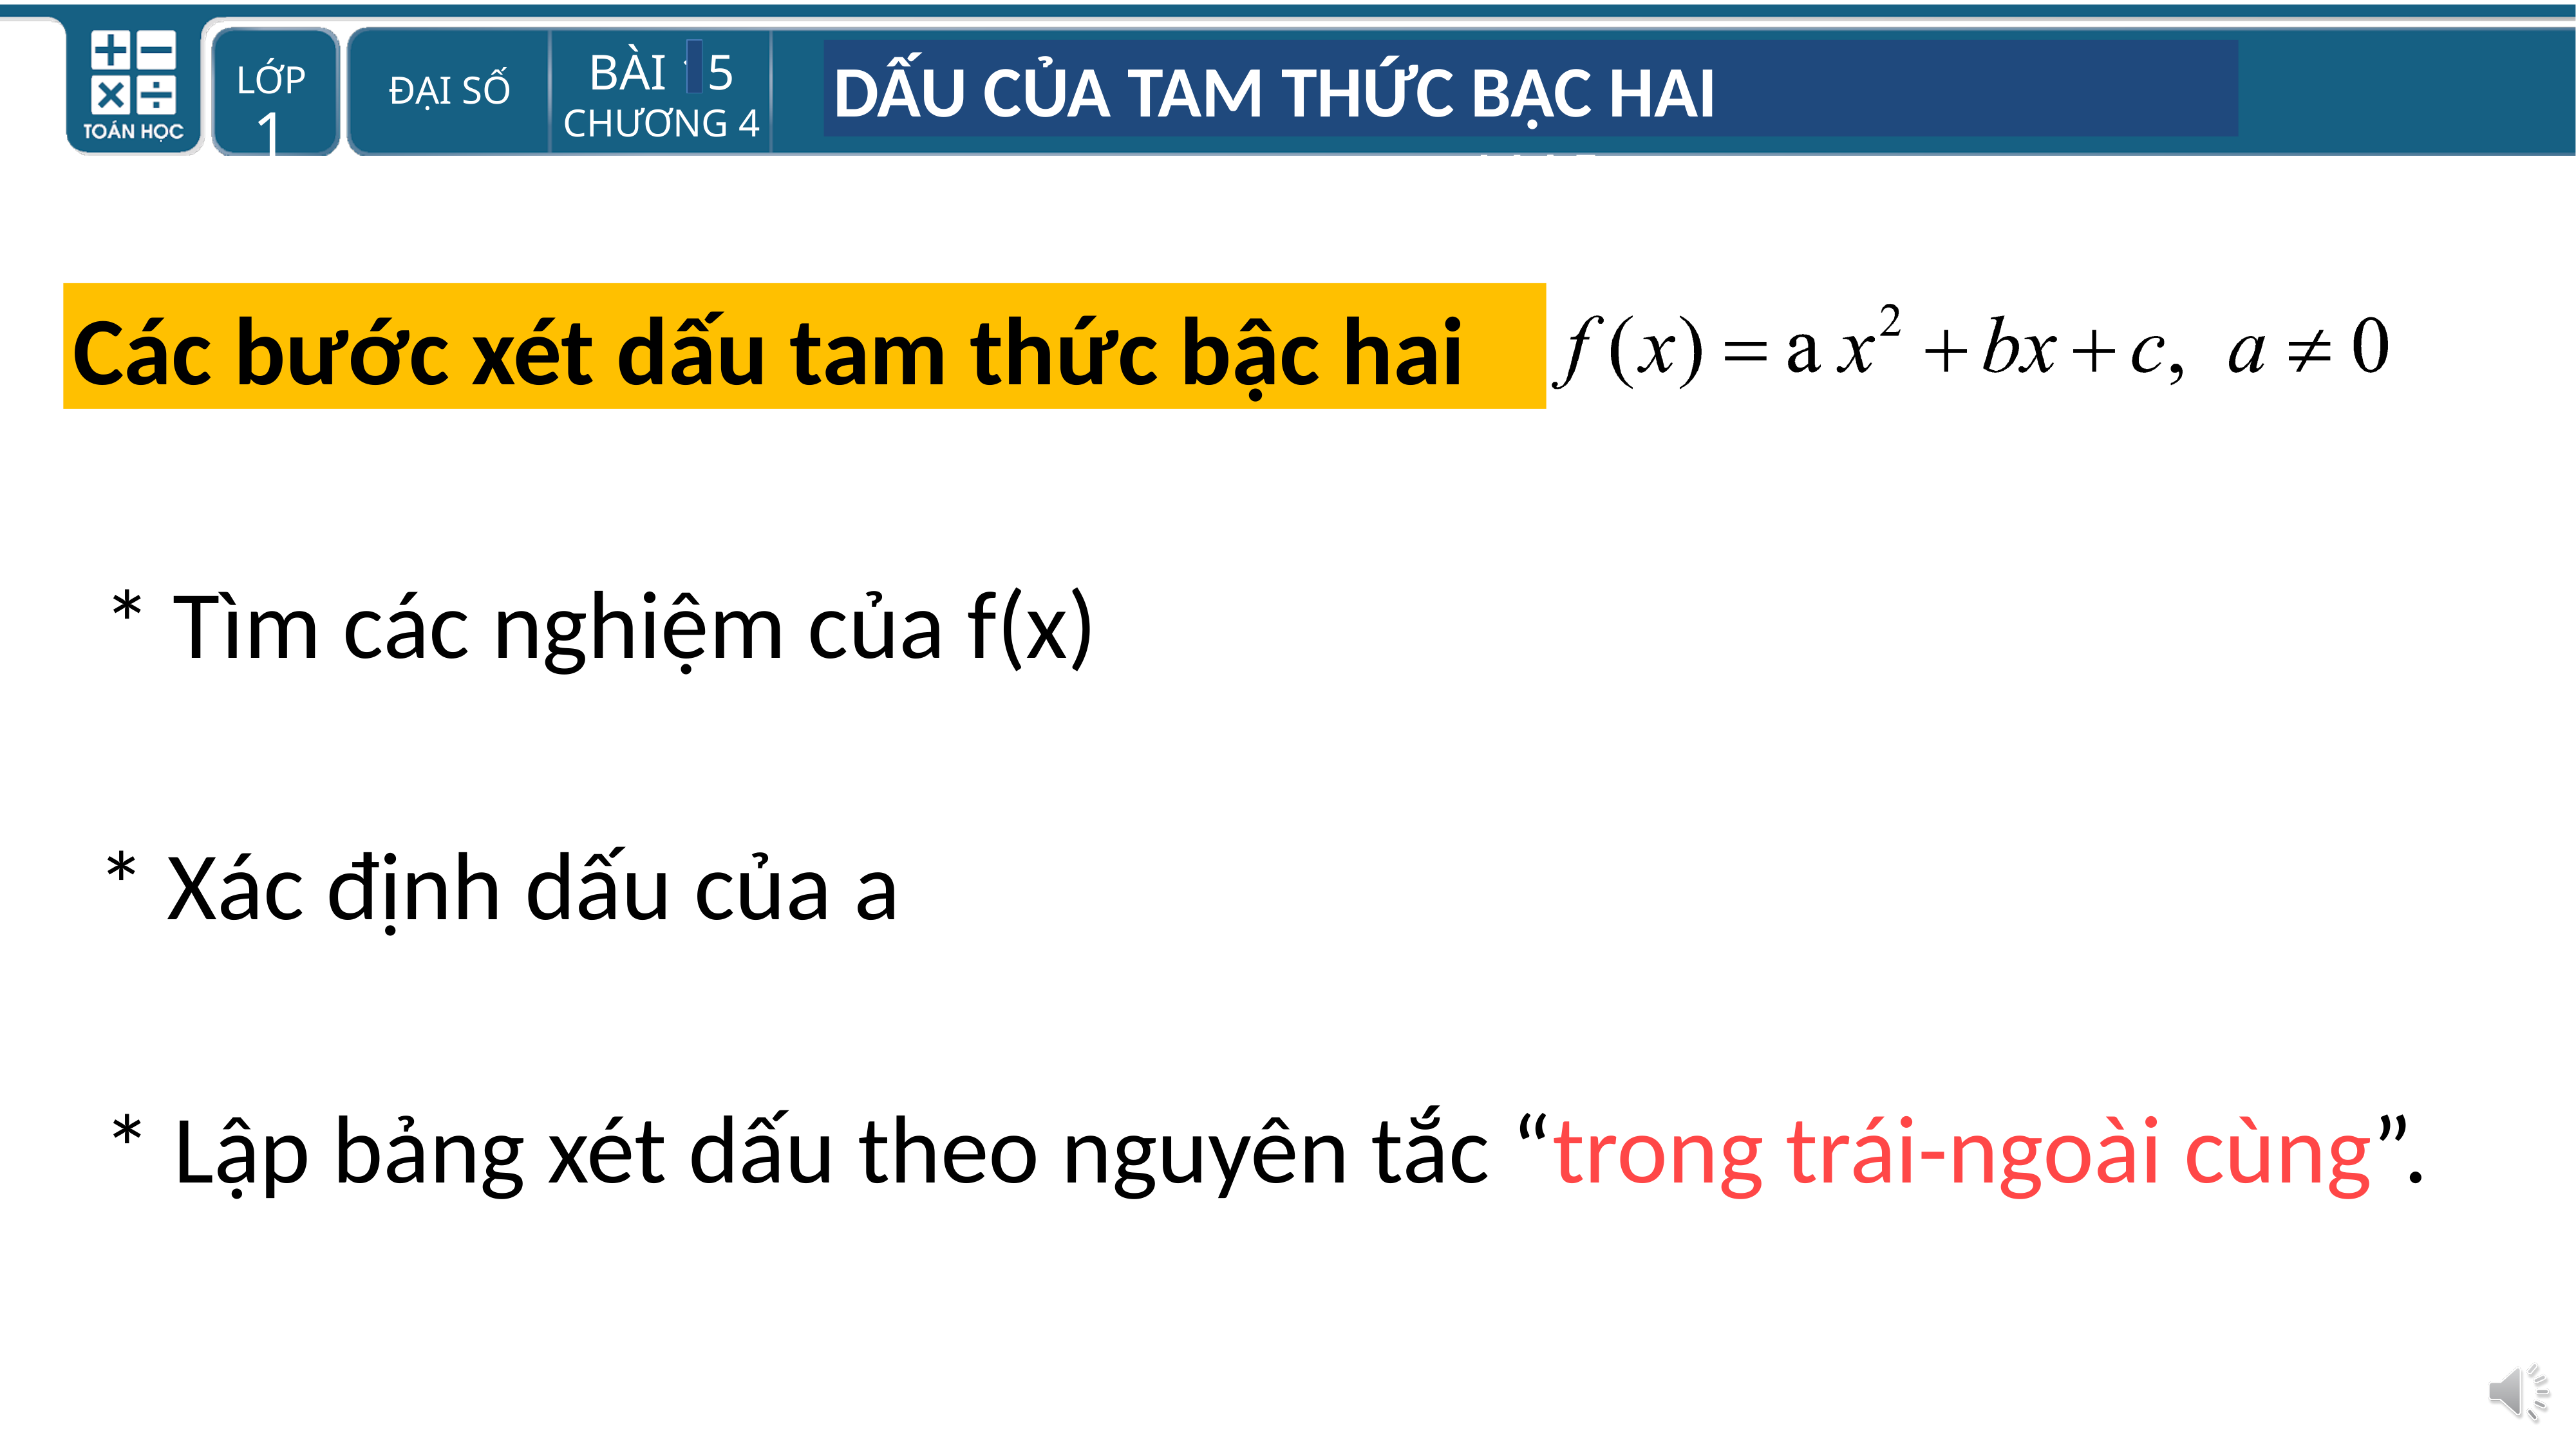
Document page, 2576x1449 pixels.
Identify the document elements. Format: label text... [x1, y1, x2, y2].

text_box DẤU CỦA TAM THỨC BẬC HAI [823, 39, 2239, 136]
picture [0, 5, 2576, 156]
picture [1538, 283, 2406, 406]
text_box [686, 39, 702, 93]
text_box * Tìm các nghiệm của f(x) [93, 557, 1349, 683]
text_box * Lập bảng xét dấu theo nguyên tắc “trong trái-ngoài cùng”. [93, 1081, 2459, 1208]
text_box * Xác định dấu của a [88, 818, 984, 944]
text_box Các bước xét dấu tam thức bậc hai [63, 283, 1539, 409]
picture [2488, 1361, 2553, 1426]
